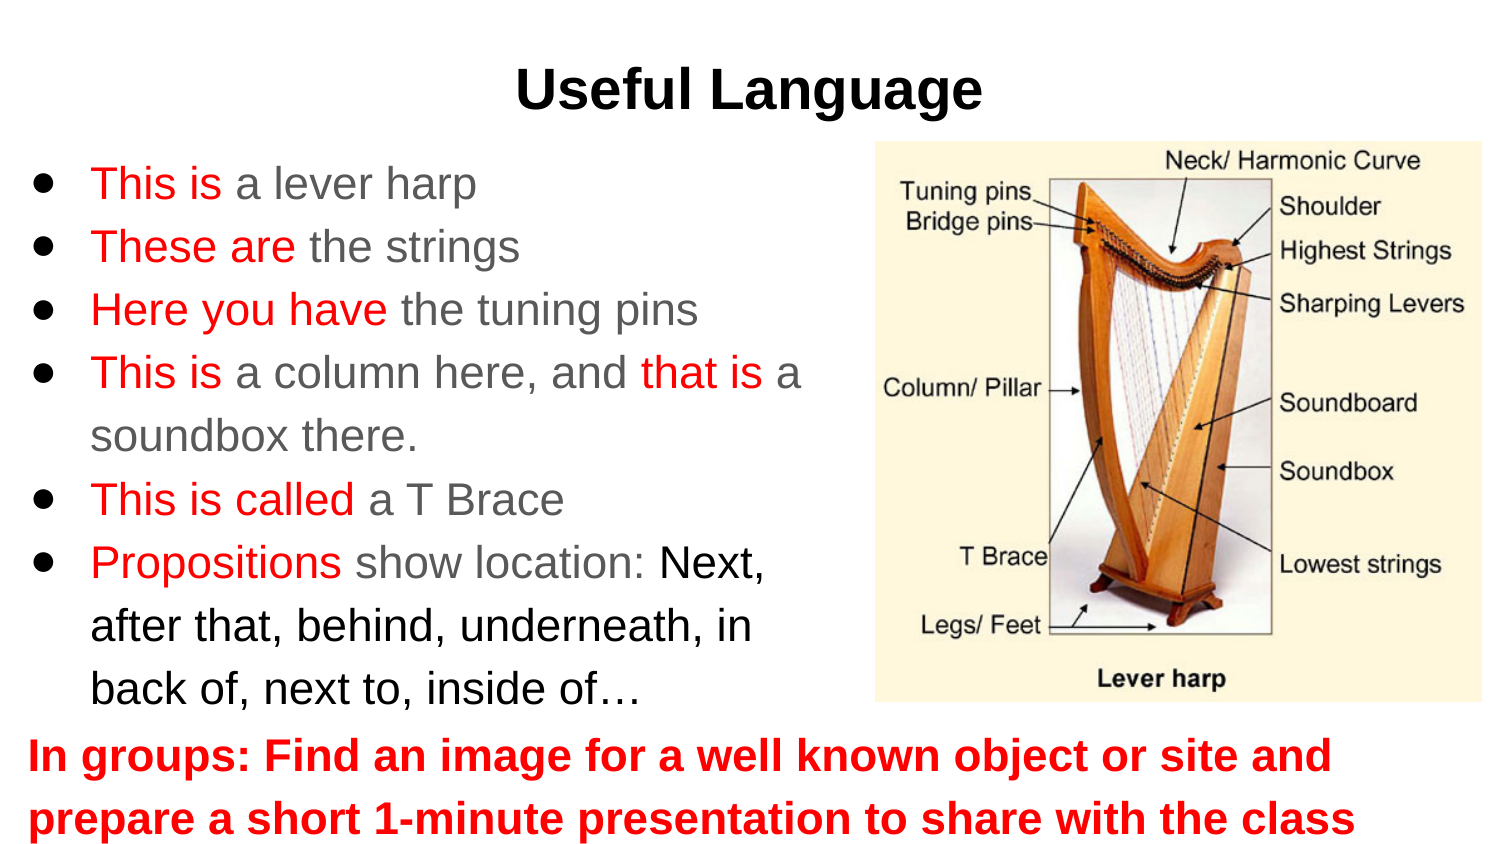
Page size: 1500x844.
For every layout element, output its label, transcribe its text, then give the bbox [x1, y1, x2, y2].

list This is a lever harp These are the strings Here you have the tuning pins This is a column here, and that is a soundbox there. This is called a T Brace Propositions show location: Next, after that, behind, underneath, in back of, next to, inside of… [0, 130, 876, 726]
title Useful Language [51, 36, 1449, 131]
picture [875, 141, 1482, 703]
list In groups: Find an image for a well known object or site and prepare a short 1-minute presentation to share with the class [12, 702, 1488, 808]
